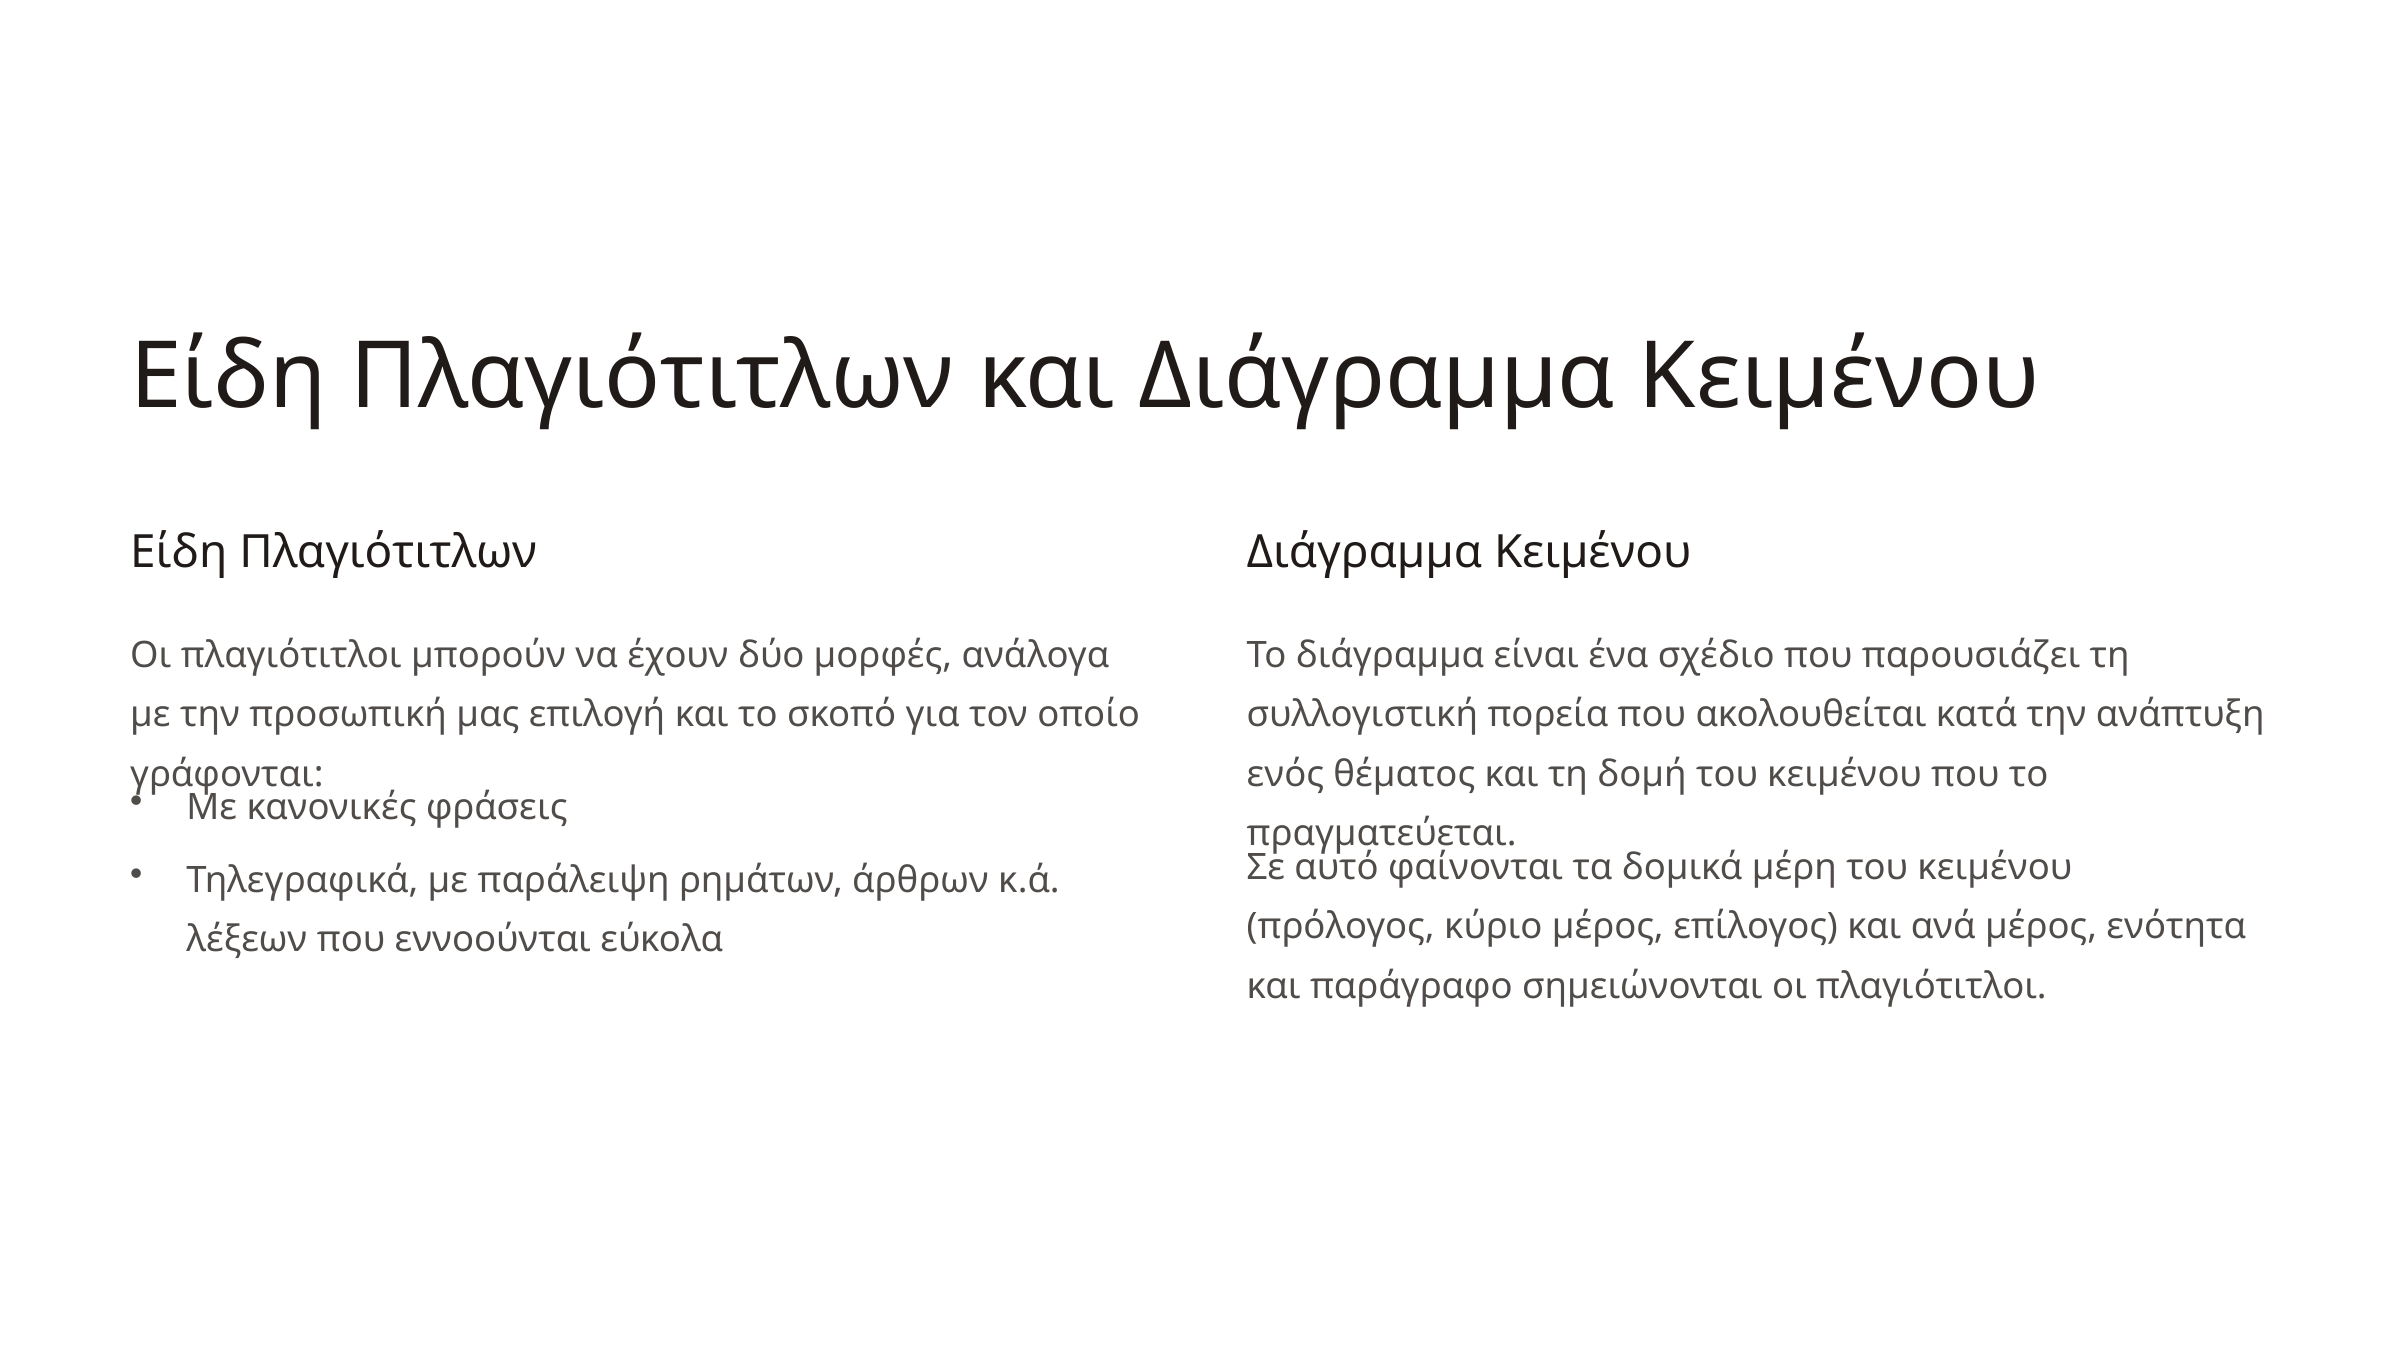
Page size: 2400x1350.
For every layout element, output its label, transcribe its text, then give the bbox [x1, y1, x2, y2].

text_box Με κανονικές φράσεις [130, 767, 1155, 828]
text_box Είδη Πλαγιότιτλων [130, 519, 596, 578]
text_box Το διάγραμμα είναι ένα σχέδιο που παρουσιάζει τη συλλογιστική πορεία που ακολουθείται κατά την ανάπτυξη ενός θέματος και τη δομή του κειμένου που το πραγματεύεται. [1246, 615, 2271, 794]
text_box Σε αυτό φαίνονται τα δομικά μέρη του κειμένου (πρόλογος, κύριο μέρος, επίλογος) και ανά μέρος, ενότητα και παράγραφο σημειώνονται οι πλαγιότιτλοι. [1246, 827, 2271, 1006]
text_box Είδη Πλαγιότιτλων και Διάγραμμα Κειμένου [130, 310, 2035, 427]
text_box Διάγραμμα Κειμένου [1246, 519, 1712, 578]
text_box Τηλεγραφικά, με παράλειψη ρημάτων, άρθρων κ.ά. λέξεων που εννοούνται εύκολα [130, 840, 1155, 960]
text_box Οι πλαγιότιτλοι μπορούν να έχουν δύο μορφές, ανάλογα με την προσωπική μας επιλογή και το σκοπό για τον οποίο γράφονται: [130, 615, 1155, 735]
